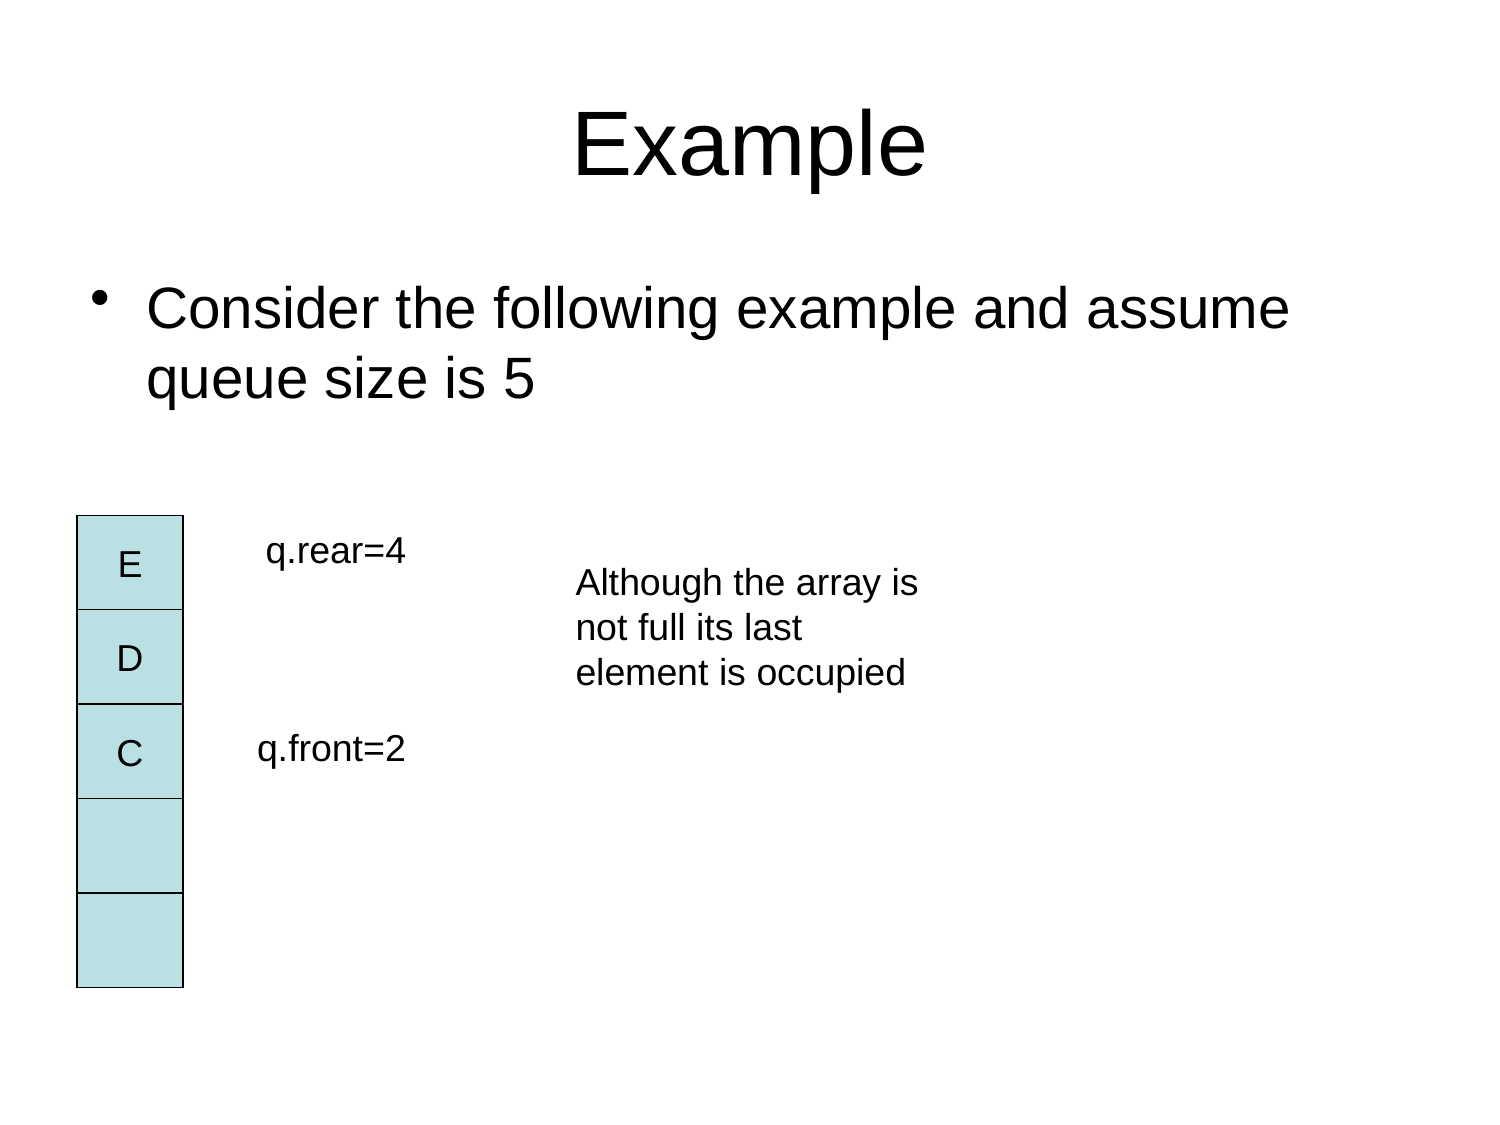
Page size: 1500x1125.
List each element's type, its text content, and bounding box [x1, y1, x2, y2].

text_box [76, 893, 184, 988]
text_box q.front=2 [242, 716, 422, 776]
text_box D [76, 609, 184, 704]
text_box [76, 798, 184, 893]
text_box q.rear=4 [250, 518, 422, 579]
text_box C [76, 704, 184, 798]
text_box Although the array is not full its last element is occupied [560, 550, 951, 701]
title Example [75, 45, 1425, 233]
text_box E [76, 515, 184, 609]
list Consider the following example and assume queue size is 5 [75, 262, 1425, 421]
